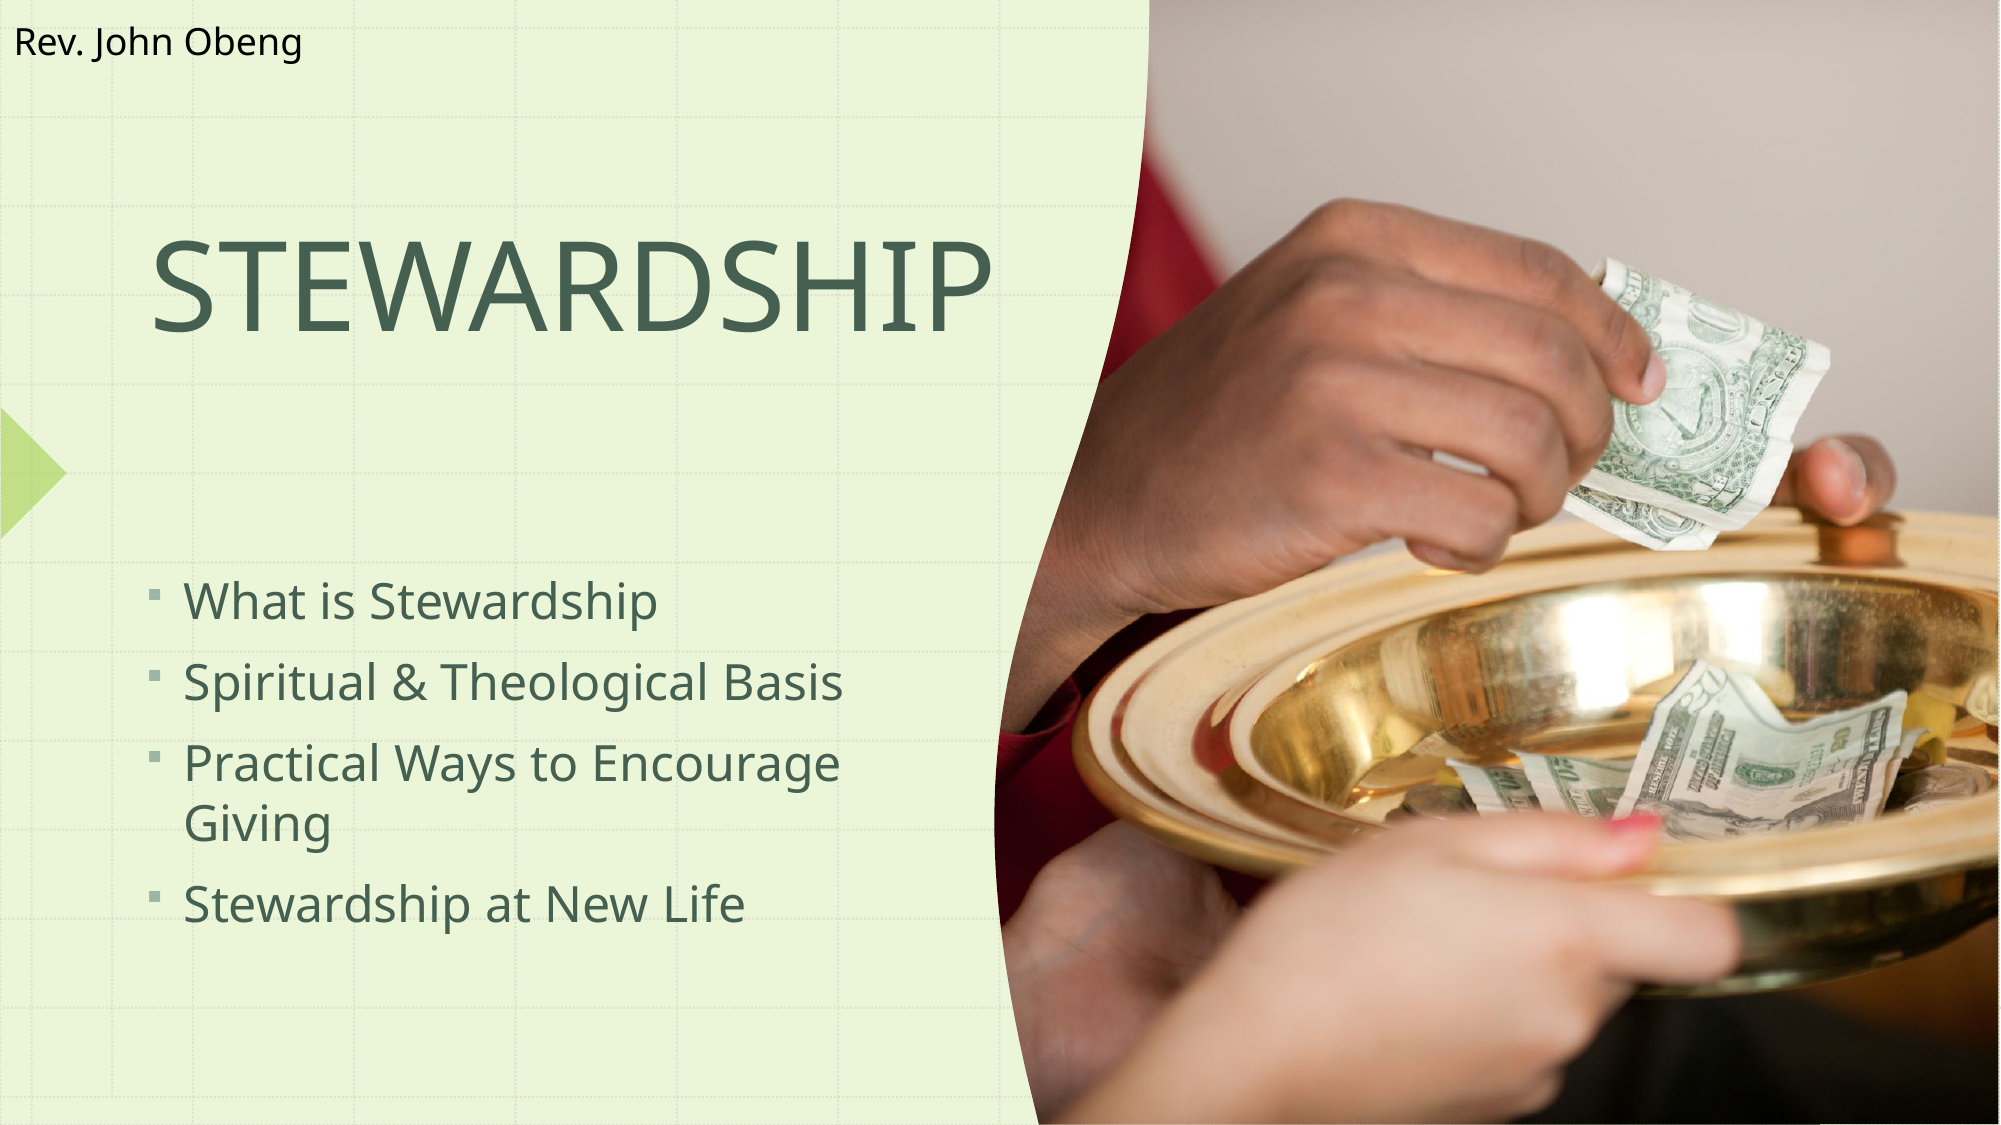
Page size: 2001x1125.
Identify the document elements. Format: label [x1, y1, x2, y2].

text_box [0, 0, 994, 1125]
picture [994, 0, 1999, 1125]
